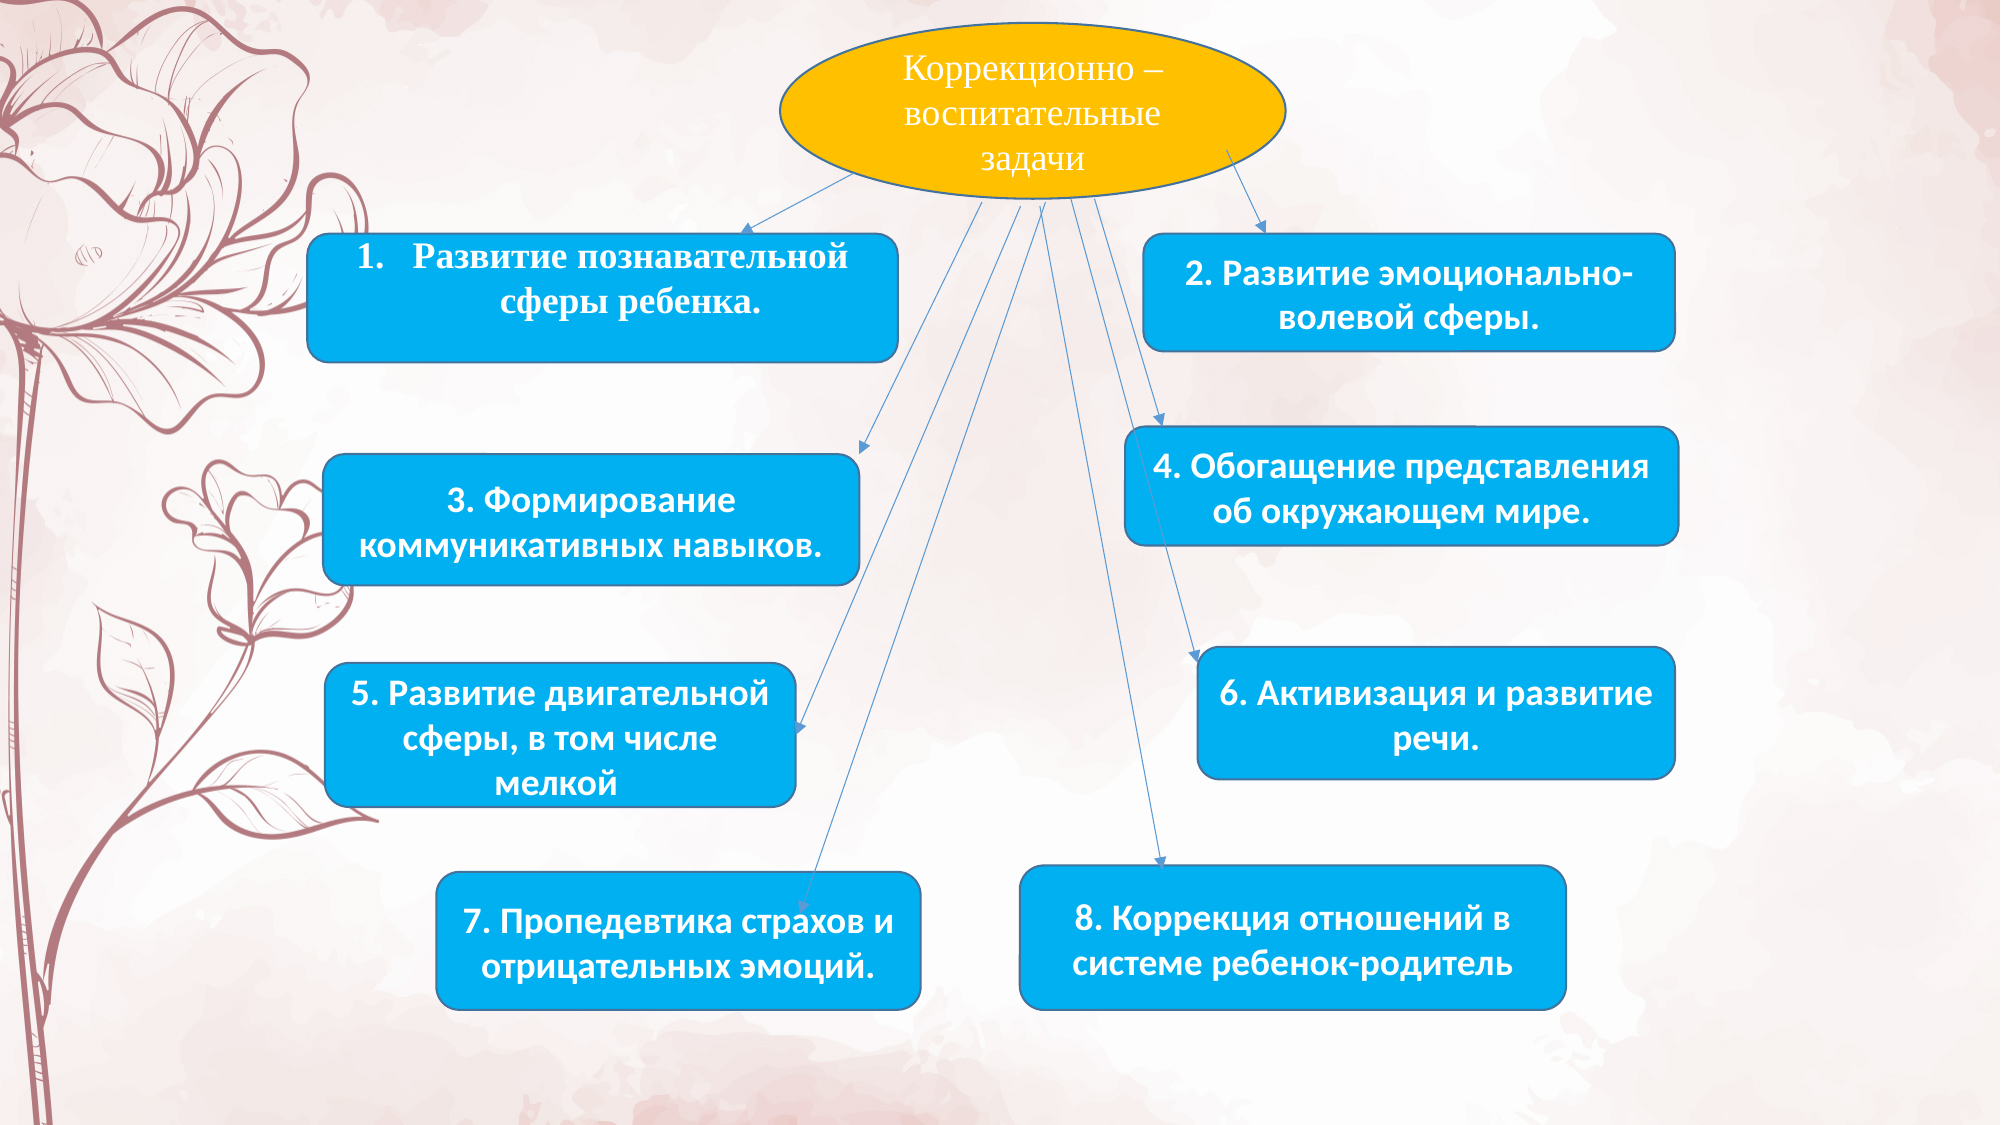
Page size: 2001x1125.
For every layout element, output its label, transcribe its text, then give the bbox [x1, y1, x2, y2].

text_box 7. Пропедевтика страхов и отрицательных эмоций. [435, 870, 922, 1011]
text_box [1039, 206, 1163, 870]
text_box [740, 172, 855, 234]
text_box 5. Развитие двигательной сферы, в том числе мелкой [323, 661, 797, 809]
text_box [1070, 198, 1198, 663]
picture [0, 0, 2000, 1125]
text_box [799, 201, 1046, 915]
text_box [1226, 150, 1266, 234]
text_box 2. Развитие эмоционально-волевой сферы. [1198, 232, 1677, 353]
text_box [795, 205, 799, 735]
text_box 4. Обогащение представления об окружающем мире. [1198, 425, 1680, 547]
text_box 8. Коррекция отношений в системе ребенок-родитель [1018, 864, 1568, 1011]
text_box Коррекционно – воспитательные задачи [778, 21, 1287, 200]
text_box Развитие познавательной сферы ребенка. [306, 232, 795, 364]
text_box 6. Активизация и развитие речи. [1196, 645, 1677, 781]
text_box 3. Формирование коммуникативных навыков. [321, 452, 795, 587]
